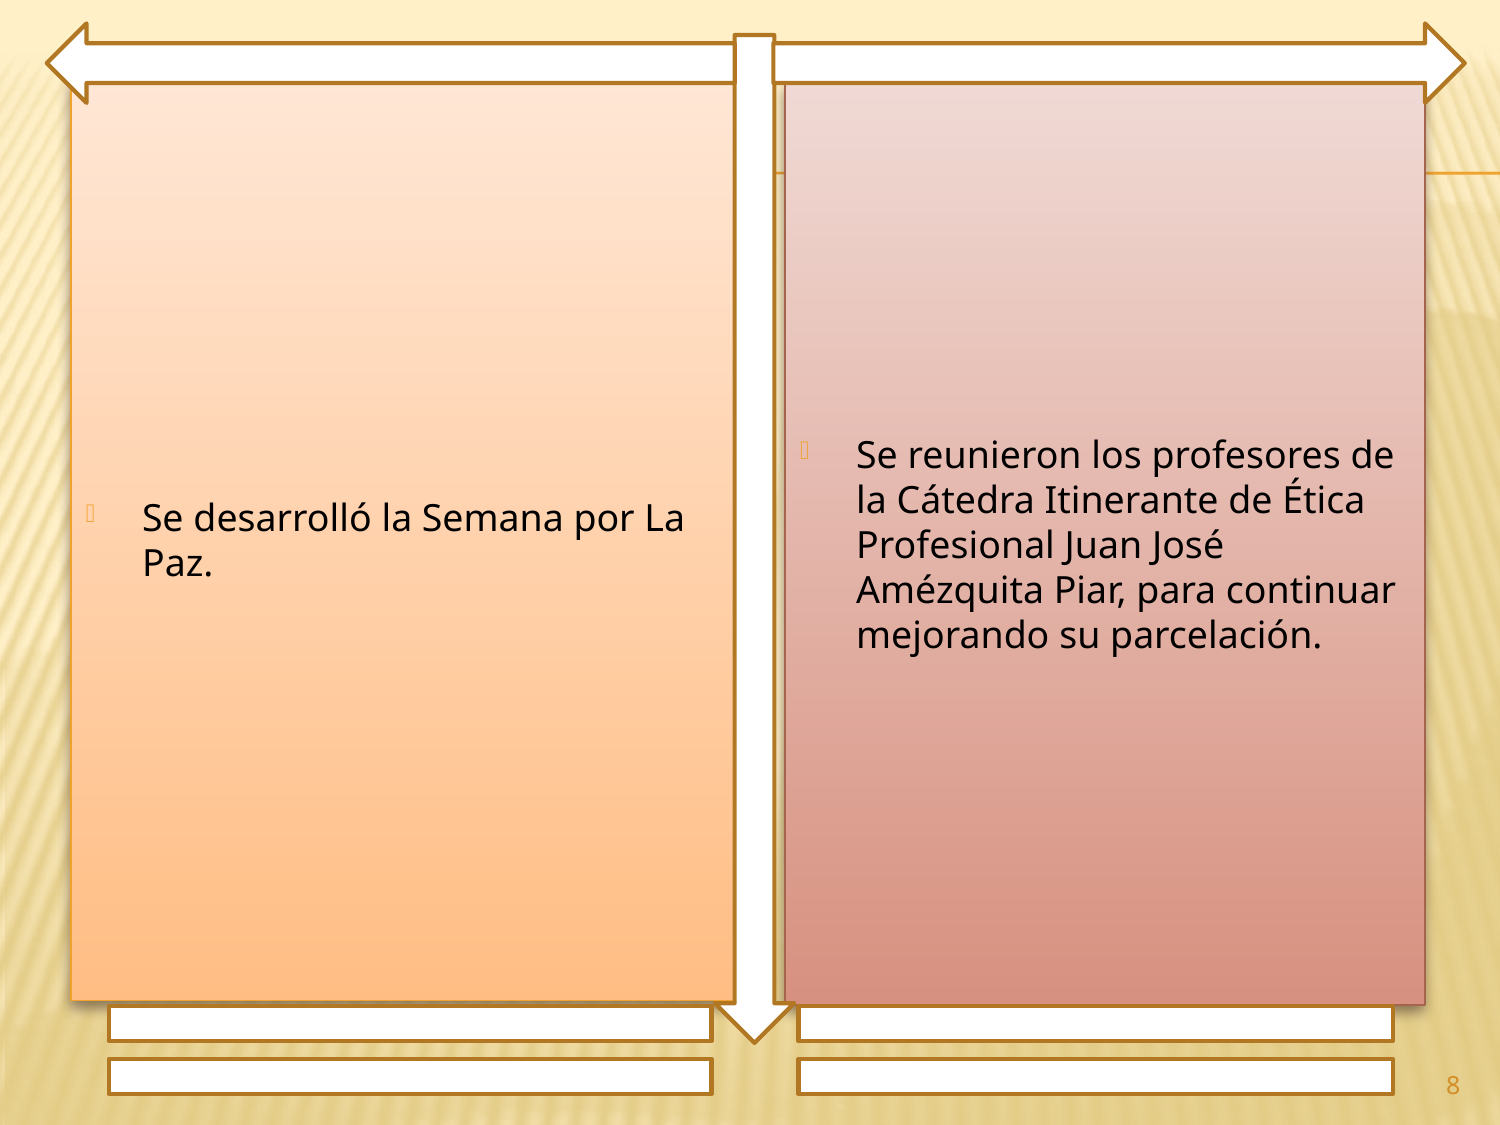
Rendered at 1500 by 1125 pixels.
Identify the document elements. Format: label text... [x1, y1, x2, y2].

text_box [44, 21, 737, 105]
text_box [796, 1057, 1395, 1096]
slide_number 8 [1350, 1062, 1475, 1103]
text_box [107, 1004, 714, 1043]
text_box [771, 21, 1467, 105]
text_box [712, 32, 797, 1046]
text_box [107, 1057, 714, 1096]
list Se reunieron los profesores de la Cátedra Itinerante de Ética Profesional Juan José Amézquita Piar, para continuar mejorando su parcelación. [784, 86, 1426, 1006]
list Se desarrolló la Semana por La Paz. [70, 86, 732, 1001]
text_box [796, 1004, 1395, 1043]
